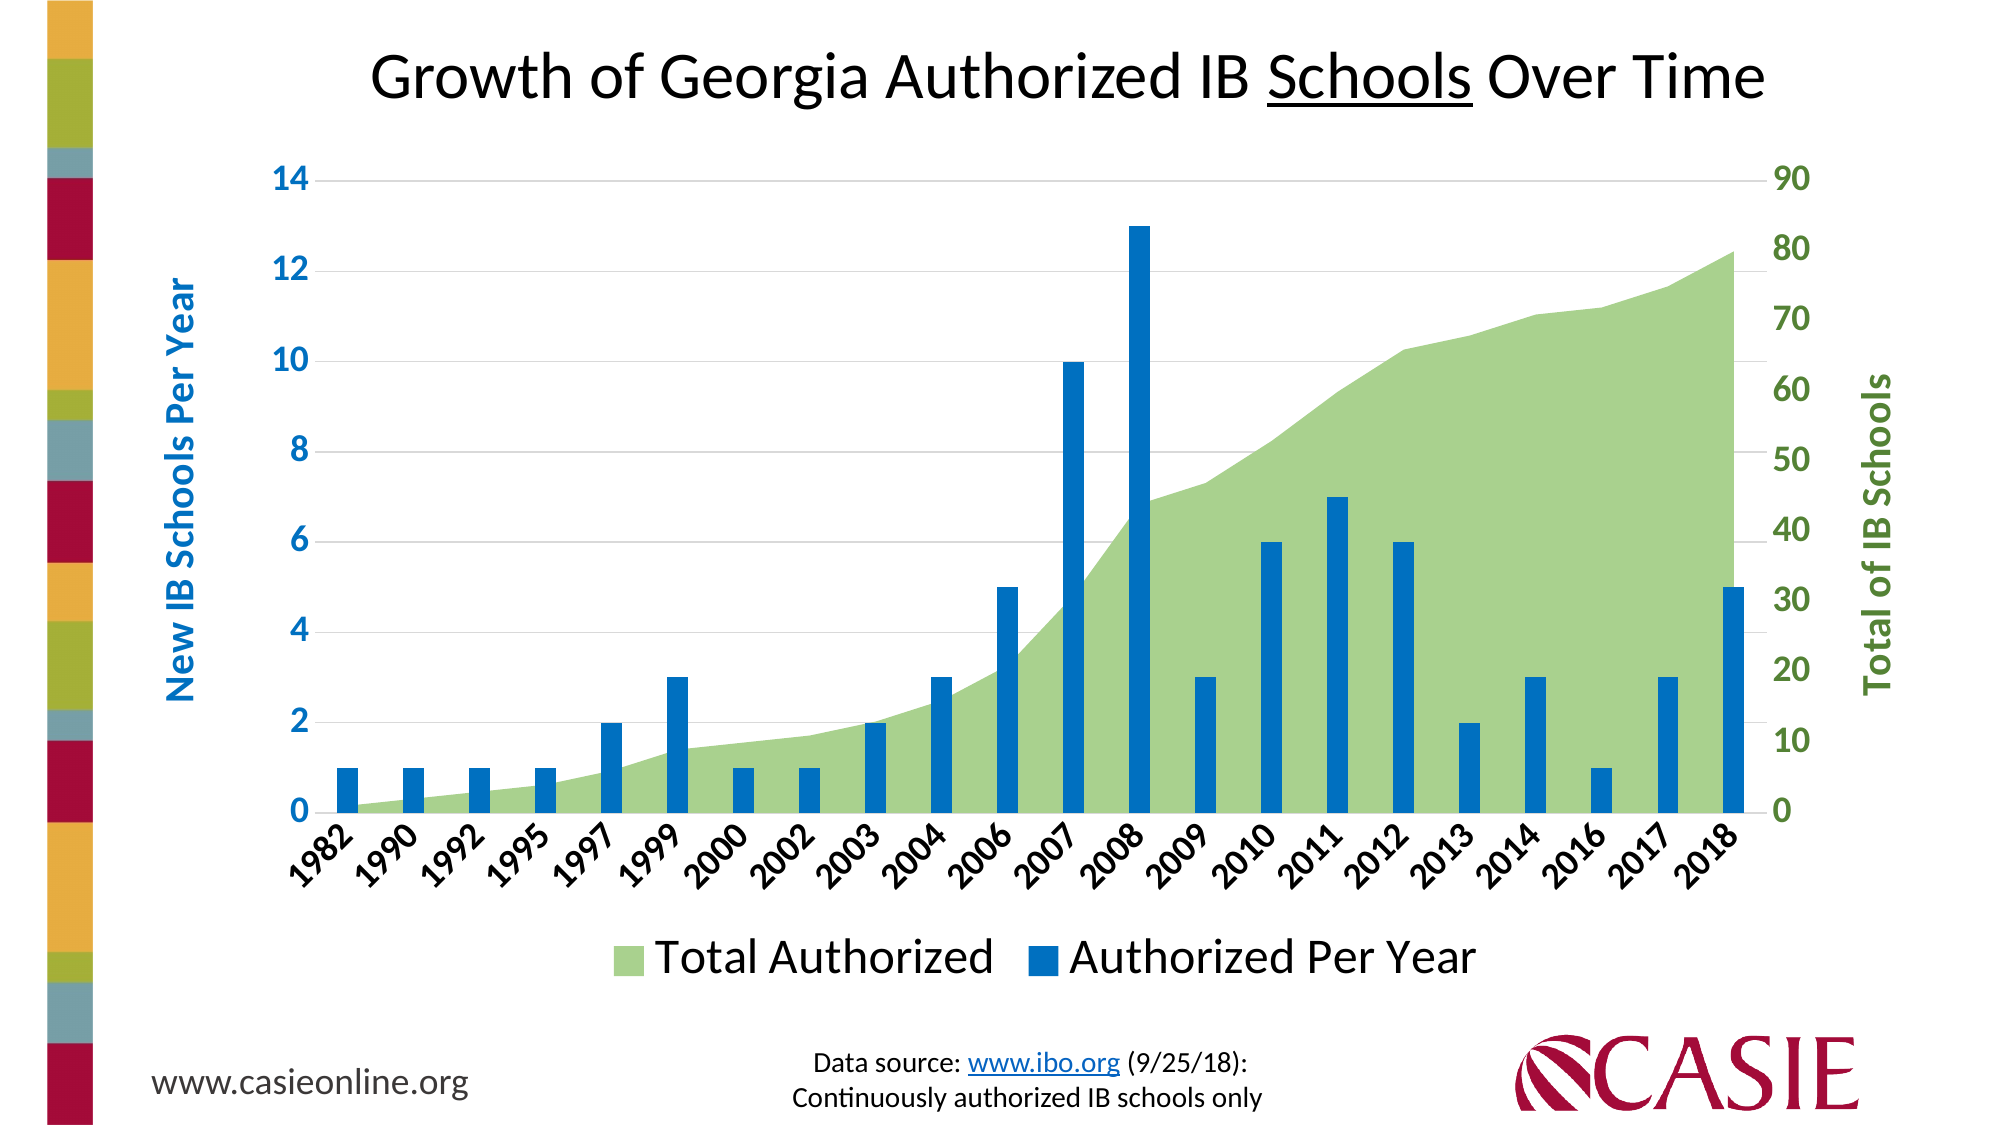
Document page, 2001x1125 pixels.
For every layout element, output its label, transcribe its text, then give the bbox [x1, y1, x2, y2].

chart [141, 145, 1950, 997]
picture [1515, 1034, 1859, 1111]
text_box Data source: www.ibo.org (9/25/18): Continuously authorized IB schools only [727, 1035, 1341, 1121]
picture [48, 1, 93, 1124]
text_box Growth of Georgia Authorized IB Schools Over Time [318, 24, 1819, 119]
